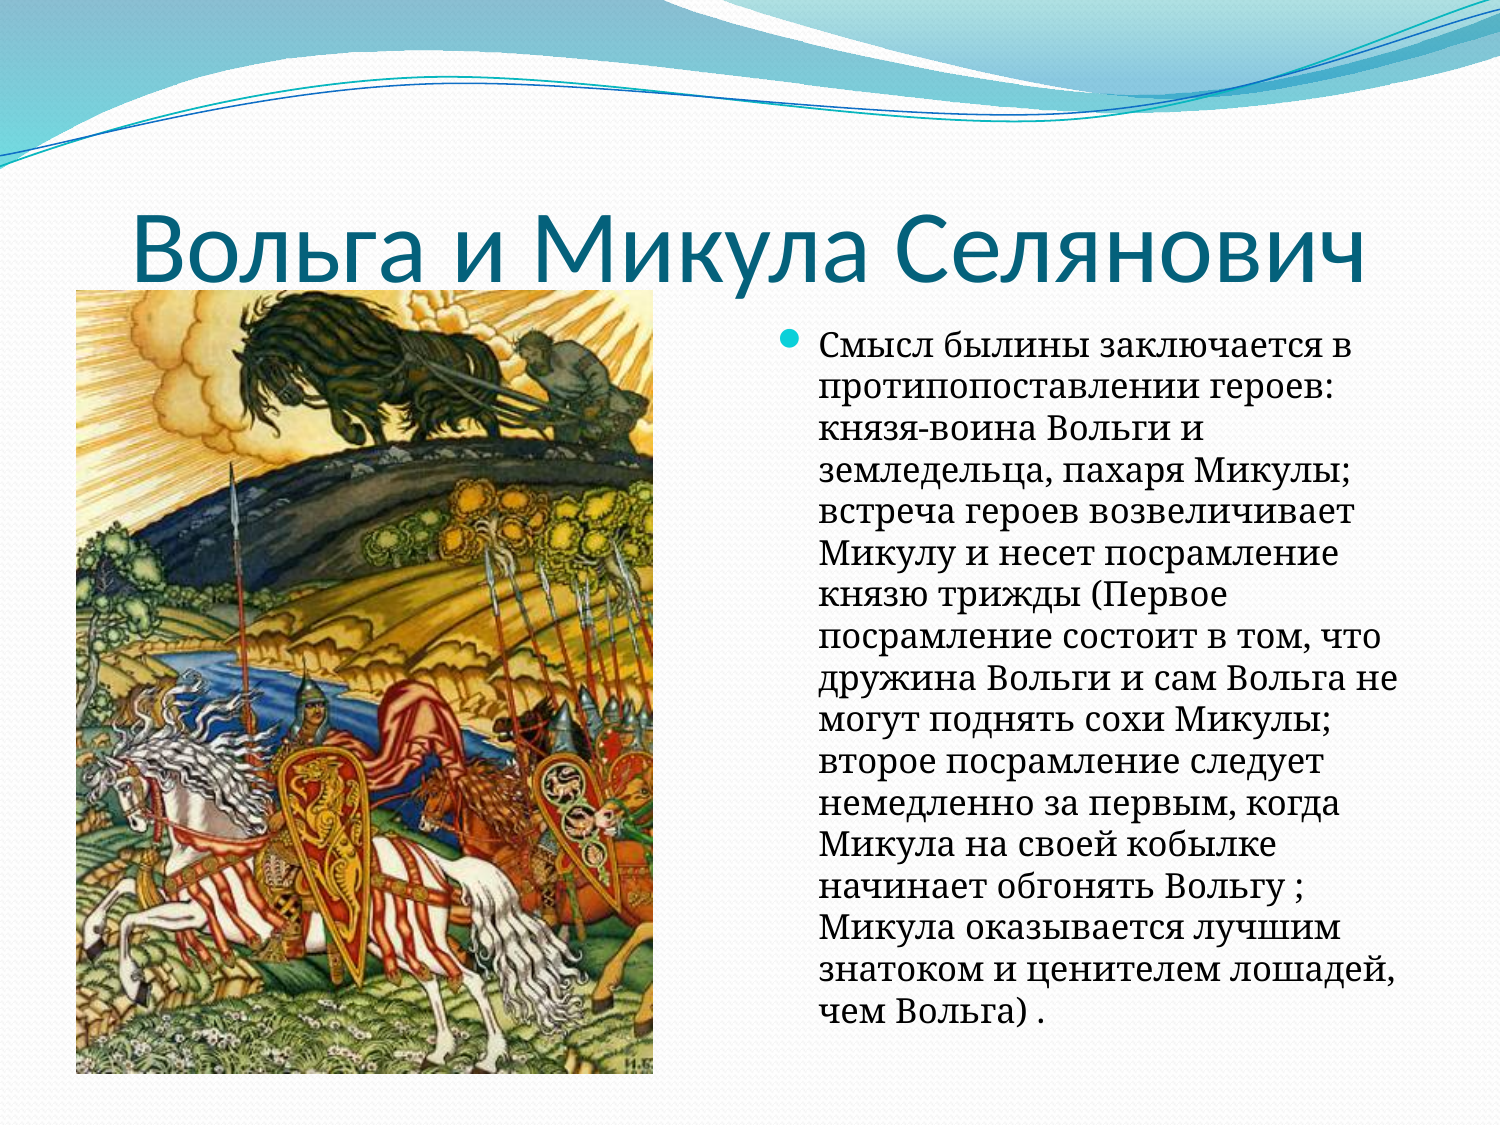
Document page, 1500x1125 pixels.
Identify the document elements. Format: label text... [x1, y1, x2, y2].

list Смысл былины заключается в протипопоставлении героев: князя-воина Вольги и земледельца, пахаря Микулы; встреча героев возвеличивает Микулу и несет посрамление князю трижды (Первое посрамление состоит в том, что дружина Вольги и сам Вольга не могут поднять сохи Микулы; второе посрамление следует немедленно за первым, когда Микула на своей кобылке начинает обгонять Вольгу ; Микула оказывается лучшим знатоком и ценителем лошадей, чем Вольга) . [762, 314, 1425, 1043]
title Вольга и Микула Селянович [75, 115, 1425, 303]
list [76, 290, 653, 1074]
